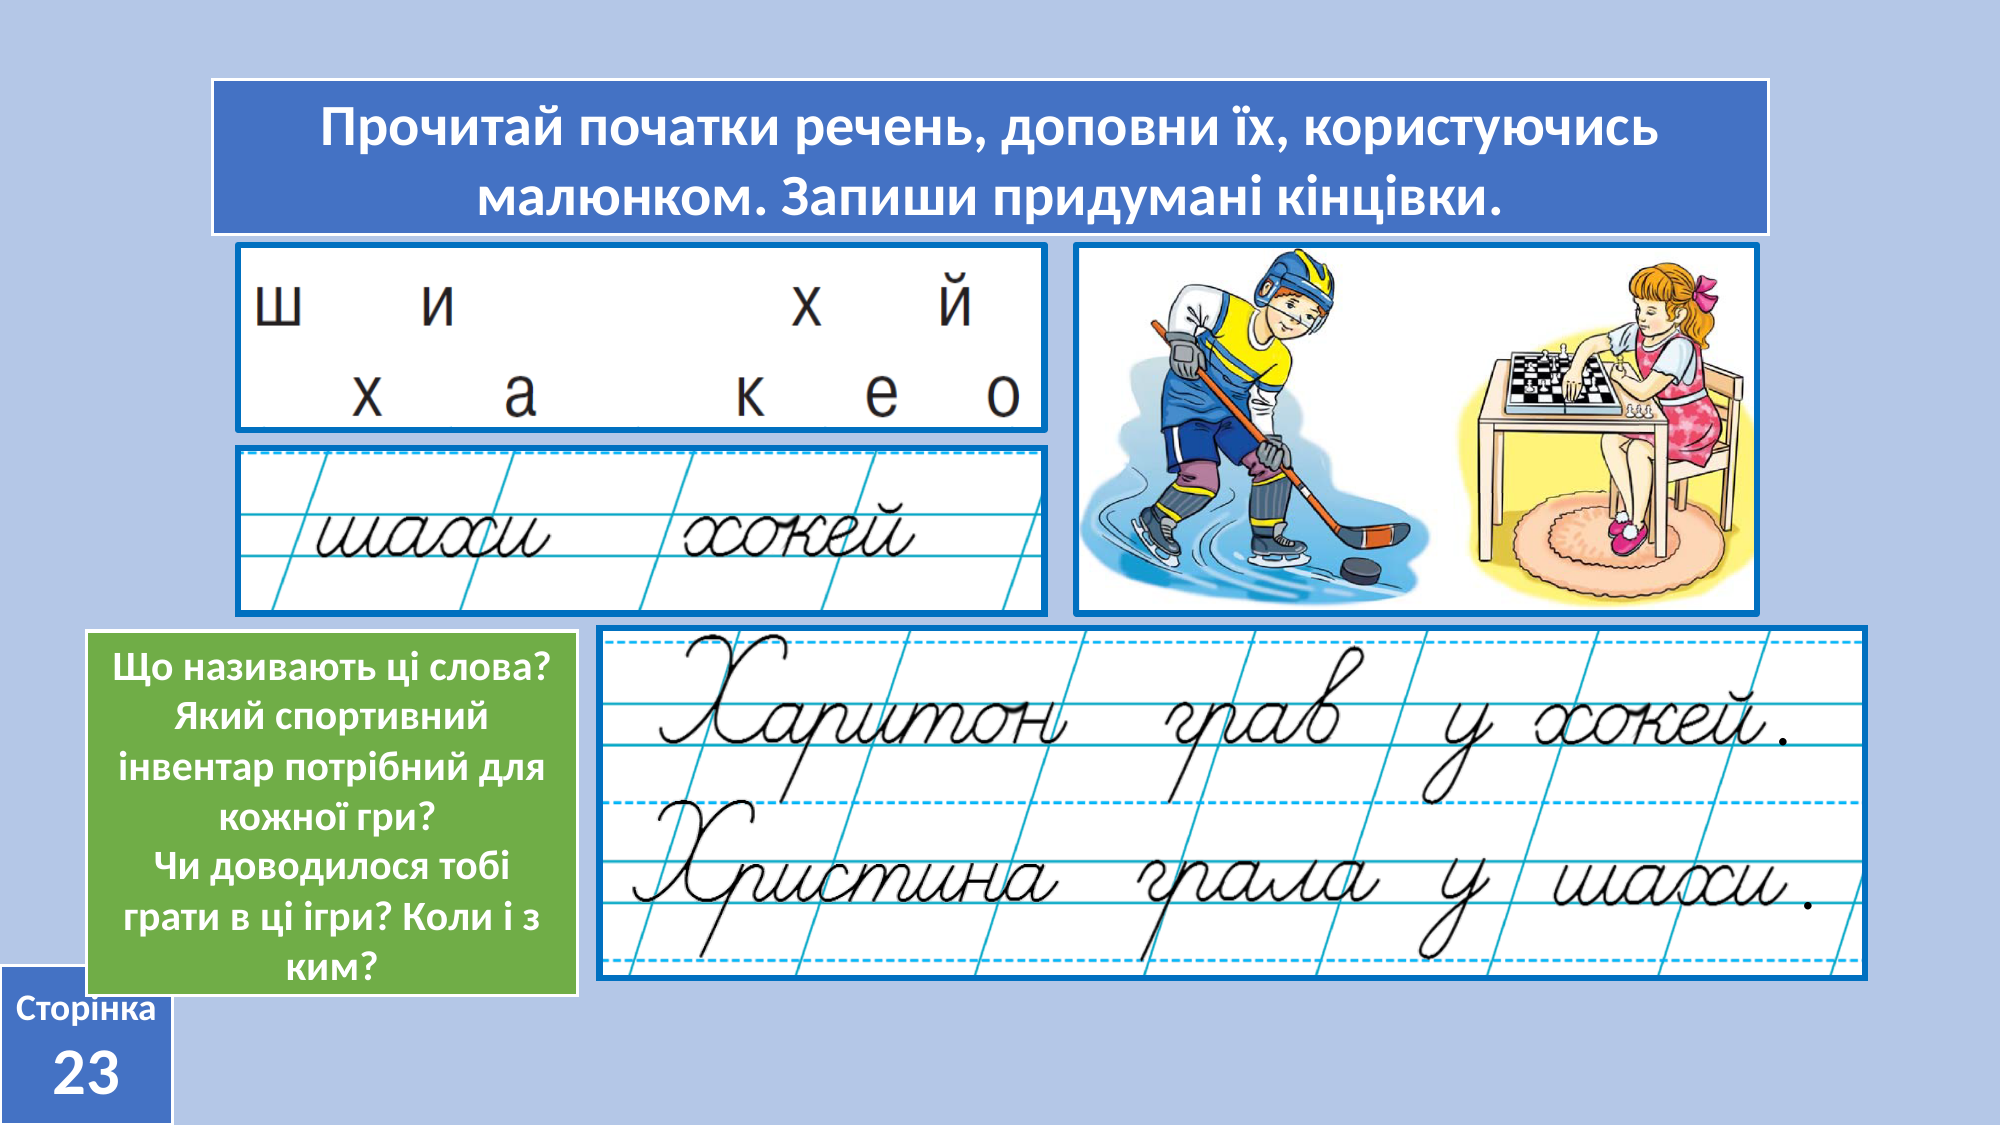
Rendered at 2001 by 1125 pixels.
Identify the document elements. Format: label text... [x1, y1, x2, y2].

picture [1079, 247, 1754, 611]
picture [241, 247, 1042, 428]
picture [241, 429, 1863, 978]
text_box Що називають ці слова? Який спортивний інвентар потрібний для кожної гри? Чи доводилося тобі грати в ці ігри? Коли і з ким? [85, 629, 579, 997]
text_box Сторінка 23 [0, 964, 174, 1125]
text_box Прочитай початки речень, доповни їх, користуючись малюнком. Запиши придумані кінцівки. [211, 78, 1770, 236]
